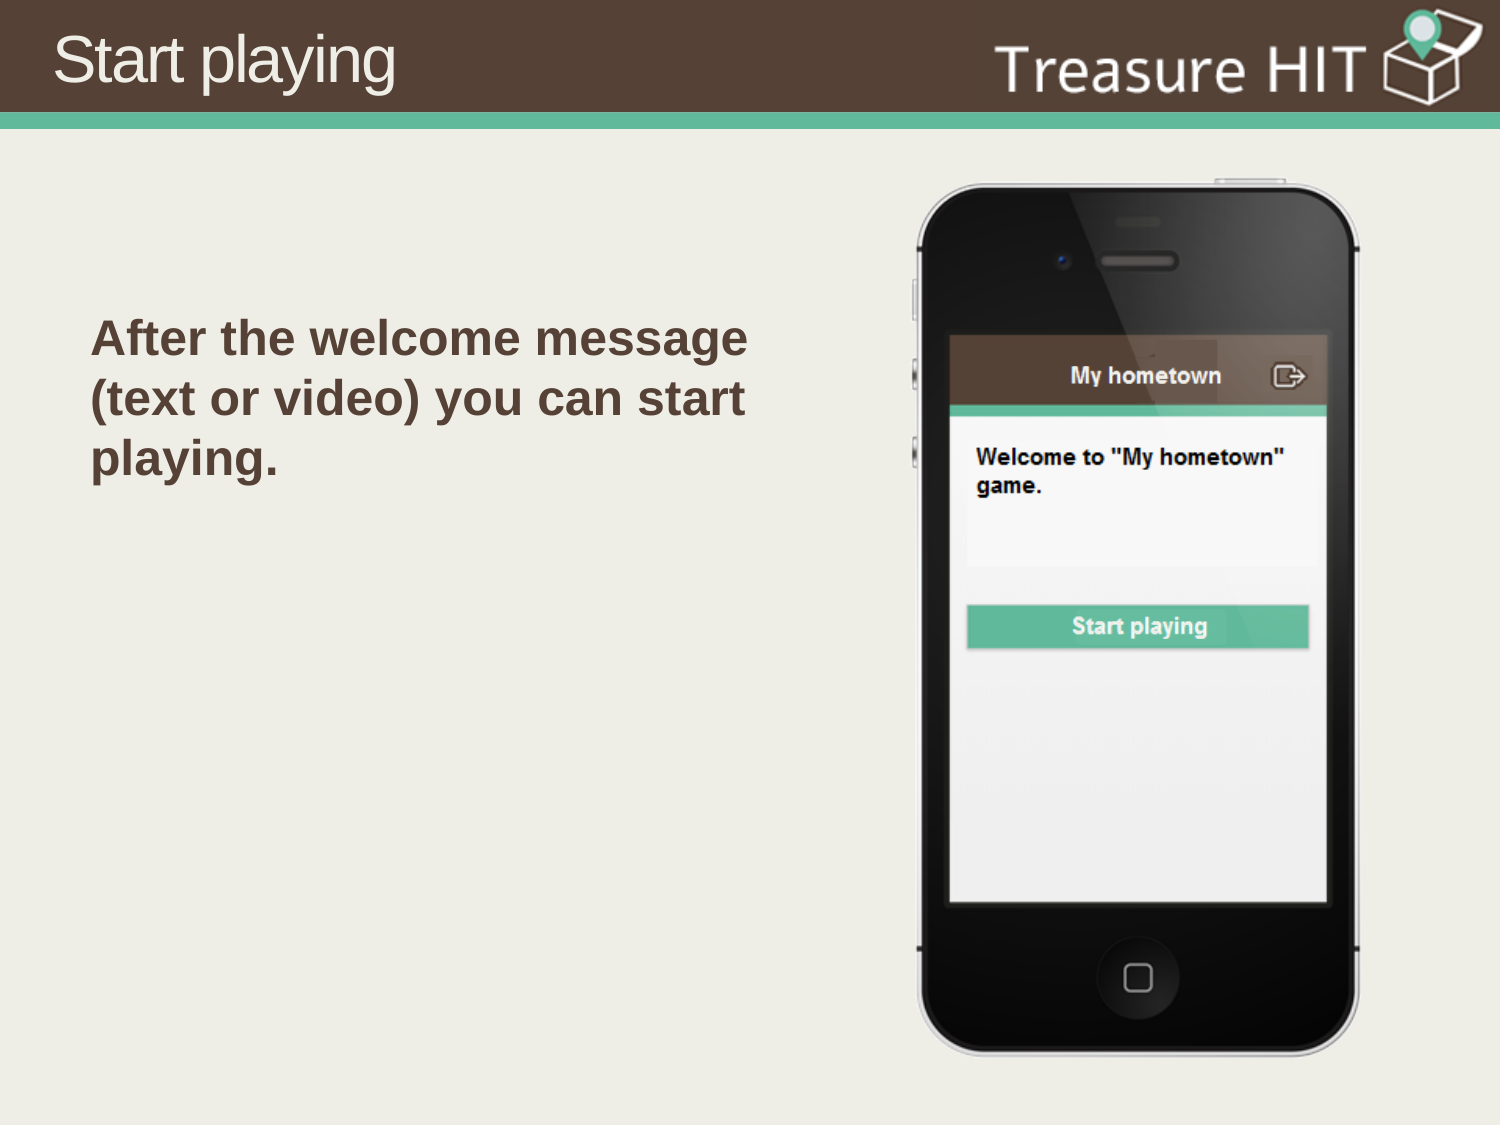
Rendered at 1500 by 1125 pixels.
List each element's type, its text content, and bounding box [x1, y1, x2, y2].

text_box After the welcome message (text or video) you can start playing. [75, 298, 804, 550]
picture [1388, 0, 1500, 111]
picture [899, 174, 1388, 1068]
text_box Start playing [37, 0, 1388, 113]
